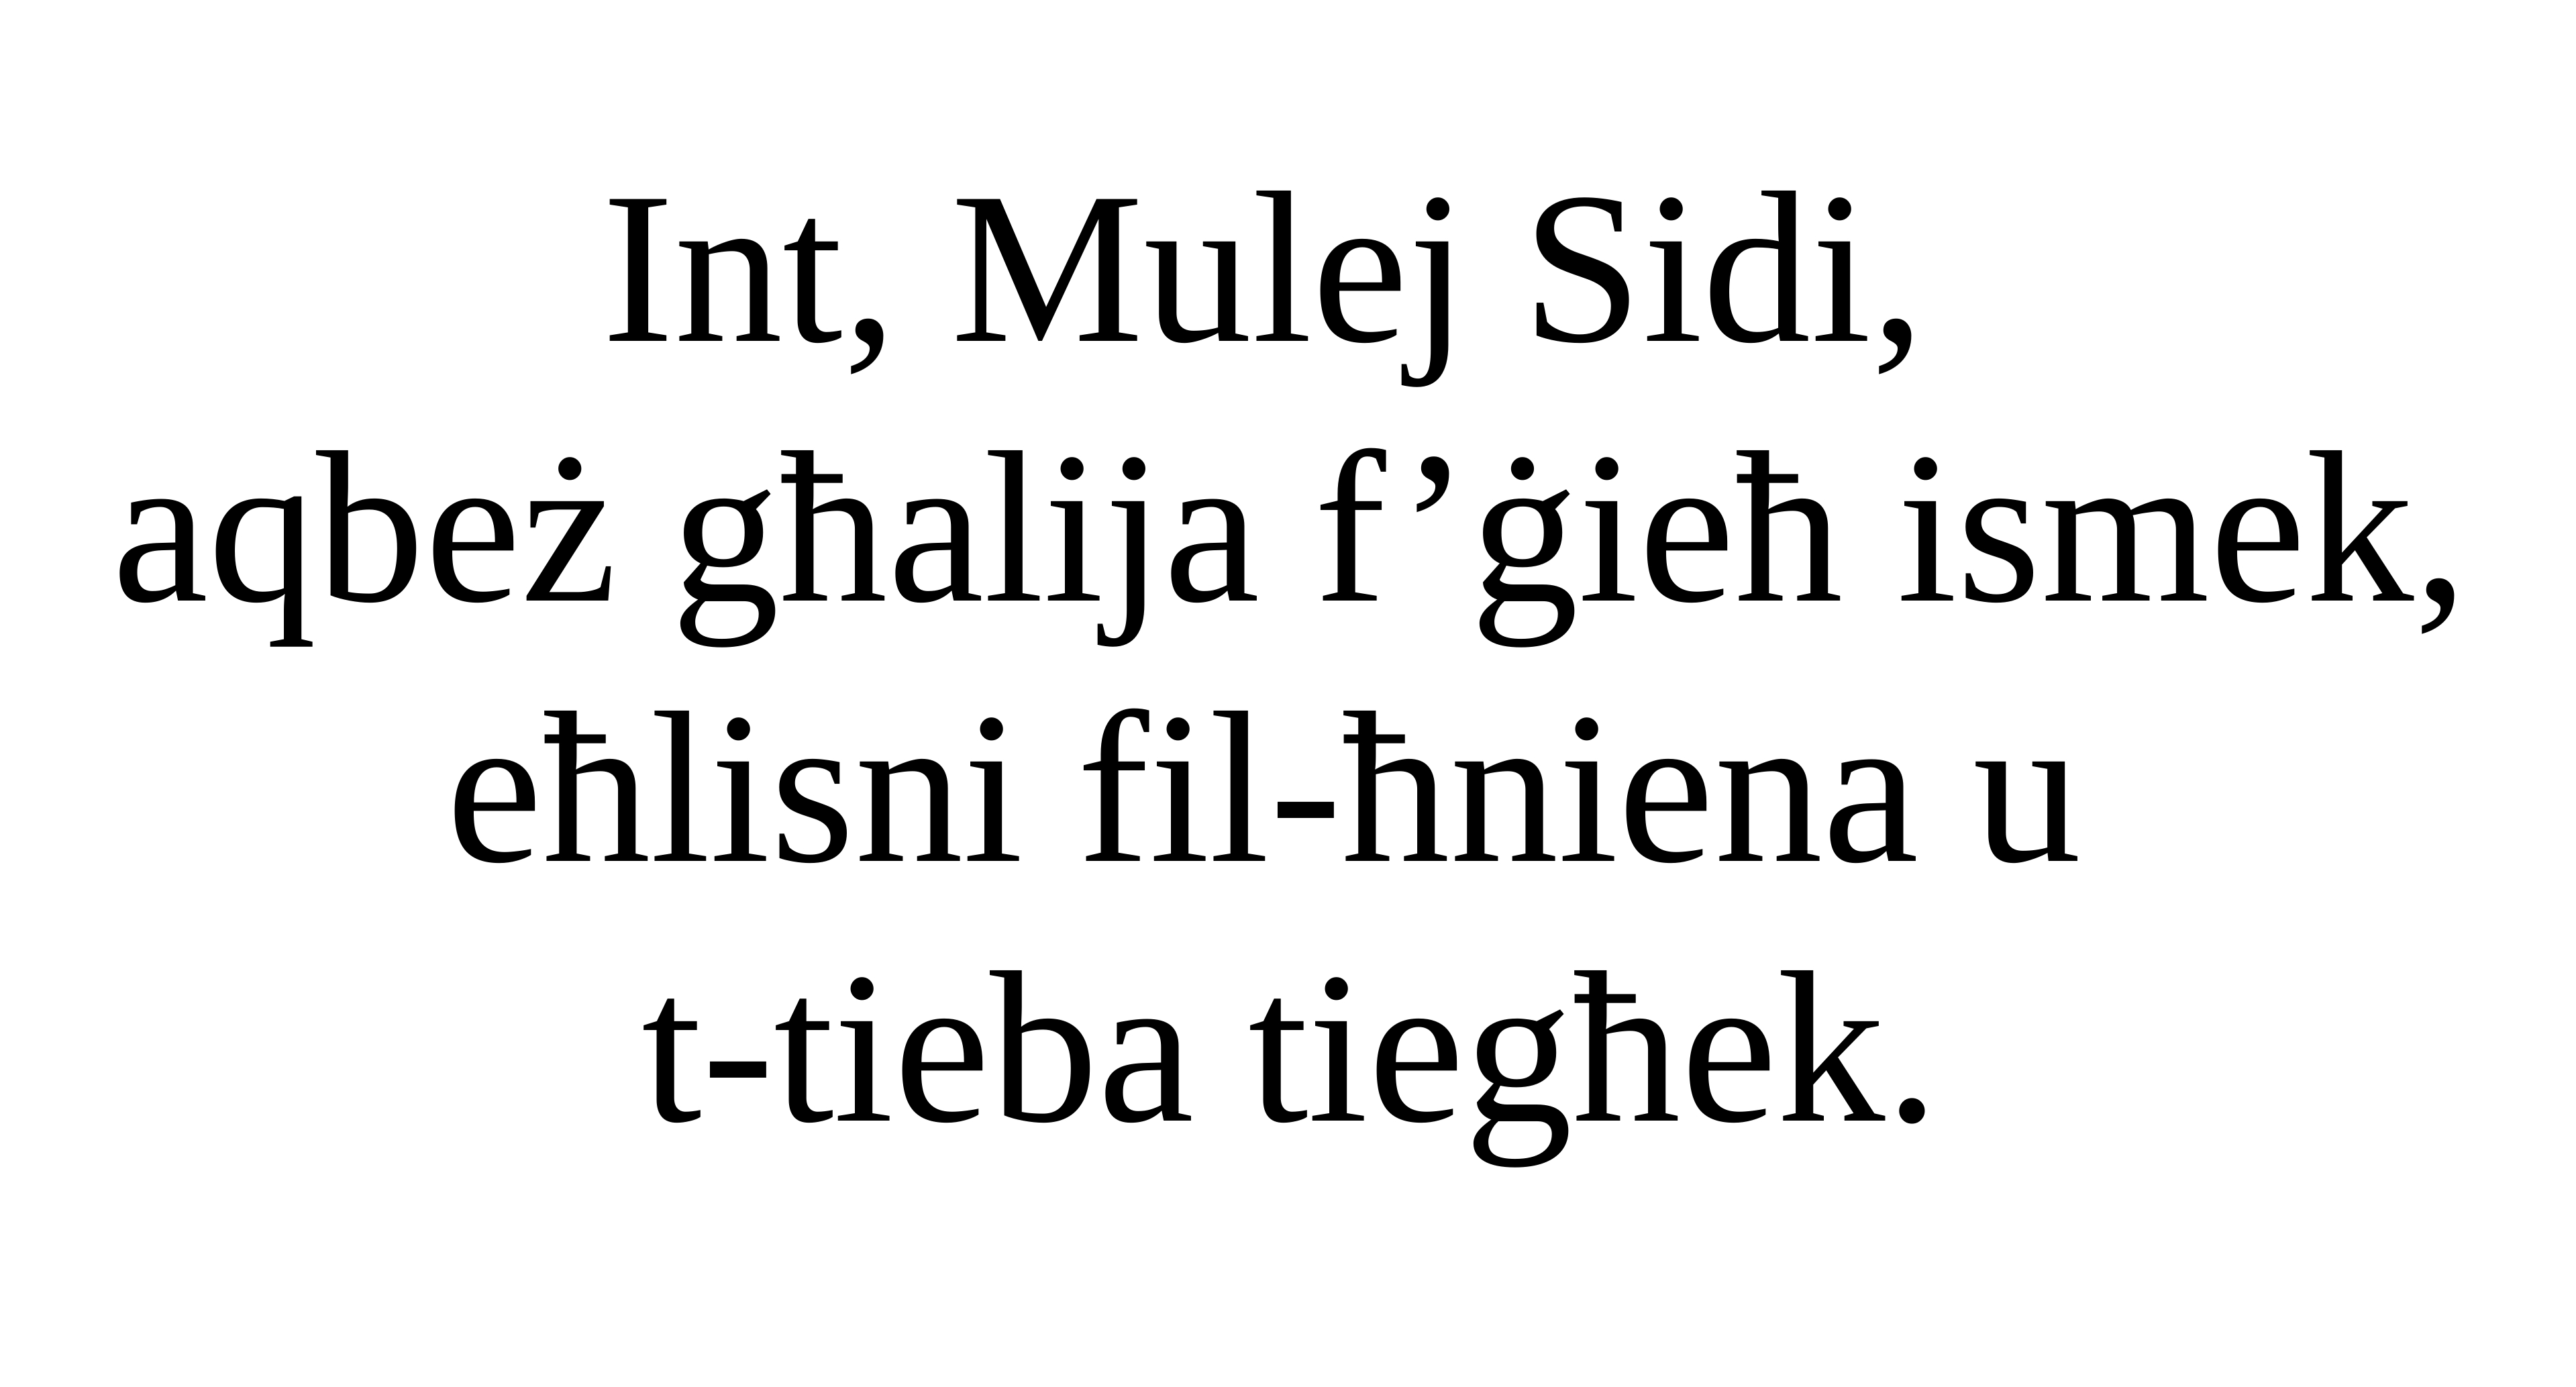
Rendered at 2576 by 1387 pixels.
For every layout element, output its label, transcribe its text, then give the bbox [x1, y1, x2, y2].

text_box Int, Mulej Sidi, aqbeż għalija f’ġieħ ismek, eħlisni fil-ħniena u t-tieba tiegħek. [45, 119, 2538, 1170]
